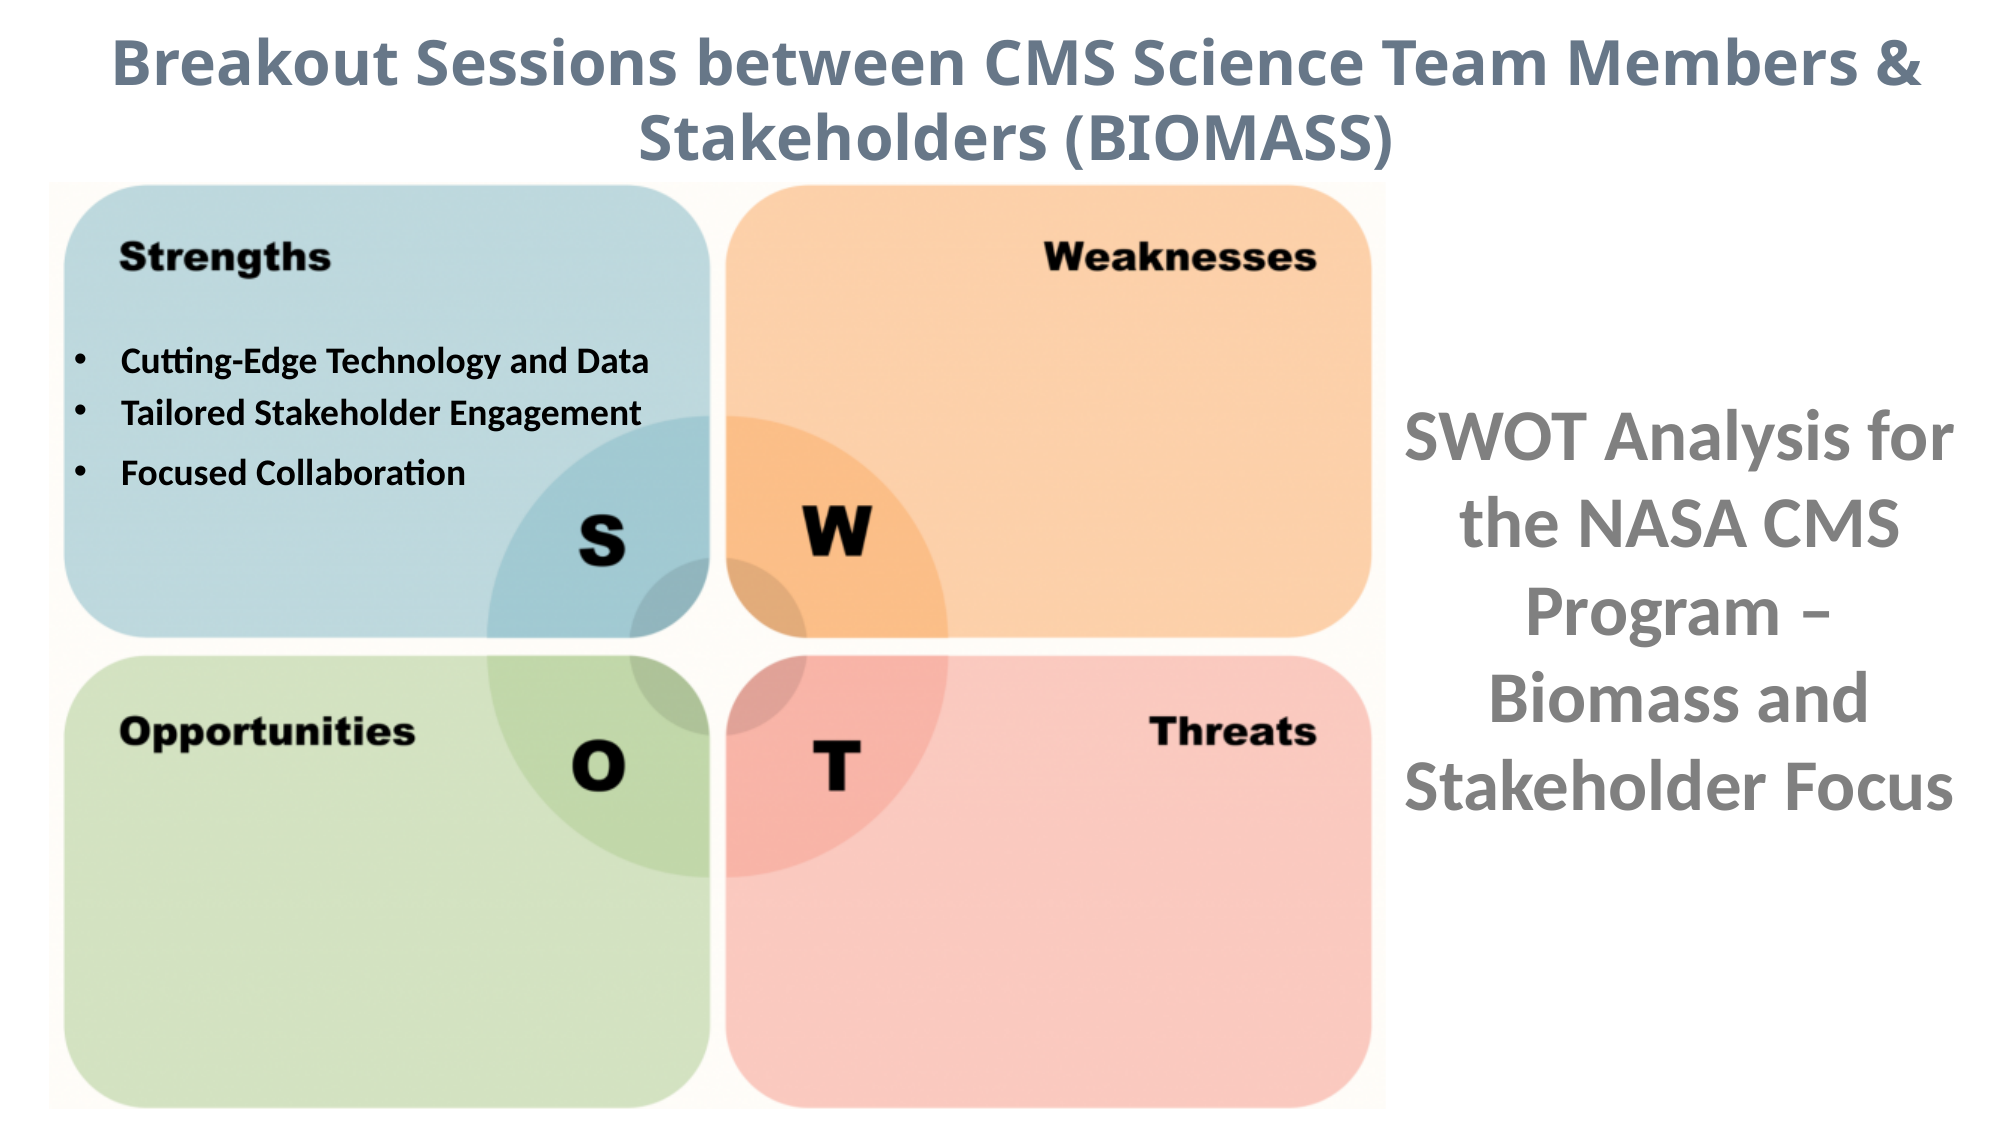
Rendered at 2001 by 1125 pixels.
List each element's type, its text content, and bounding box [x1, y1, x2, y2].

text_box SWOT Analysis for the NASA CMS Program – Biomass and Stakeholder Focus [1386, 379, 1975, 833]
picture [49, 182, 1386, 1109]
text_box Breakout Sessions between CMS Science Team Members & Stakeholders (BIOMASS) [59, 15, 1975, 181]
